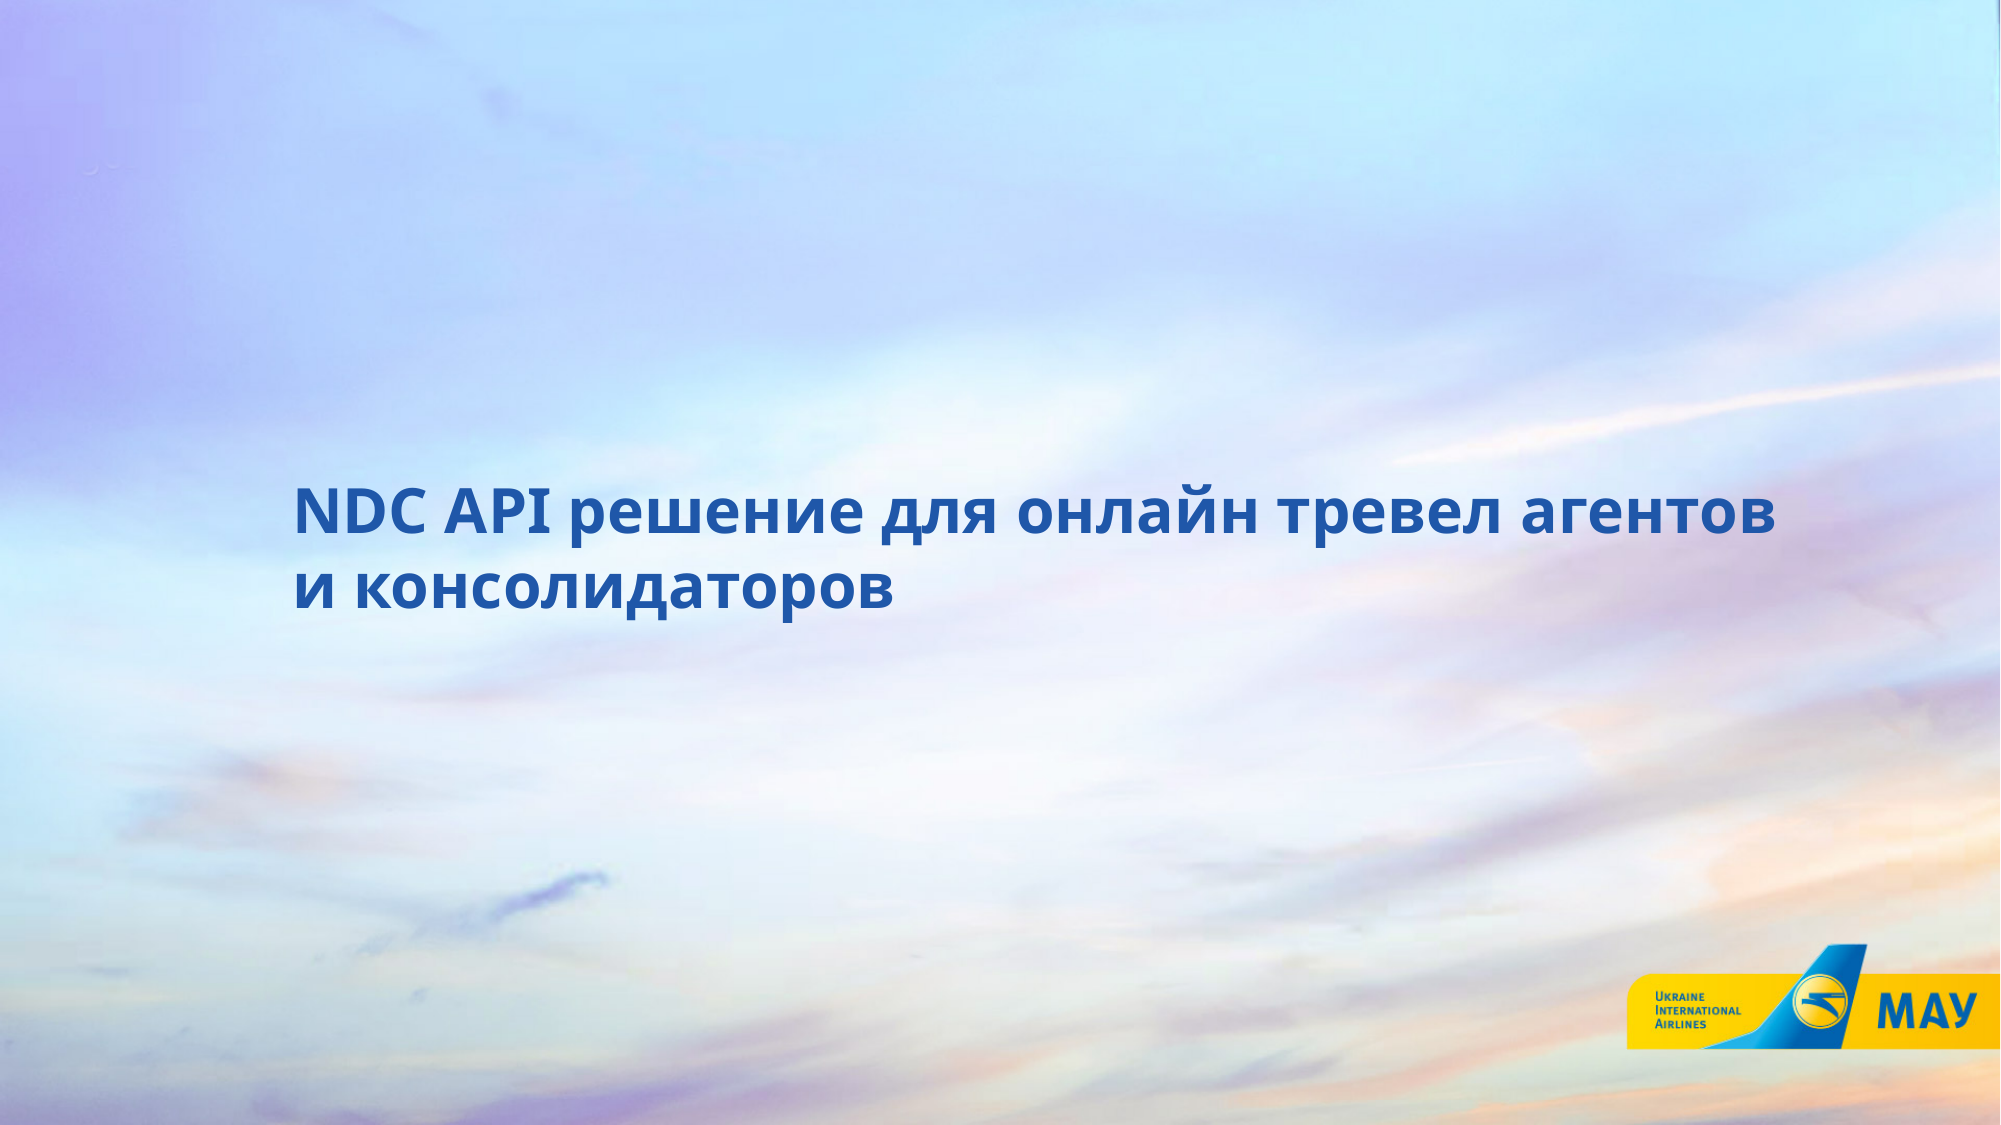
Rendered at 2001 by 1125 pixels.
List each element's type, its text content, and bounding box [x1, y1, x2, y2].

text_box NDC API решение для онлайн тревел агентов и консолидаторов [277, 446, 1839, 646]
picture [0, 0, 2001, 1125]
